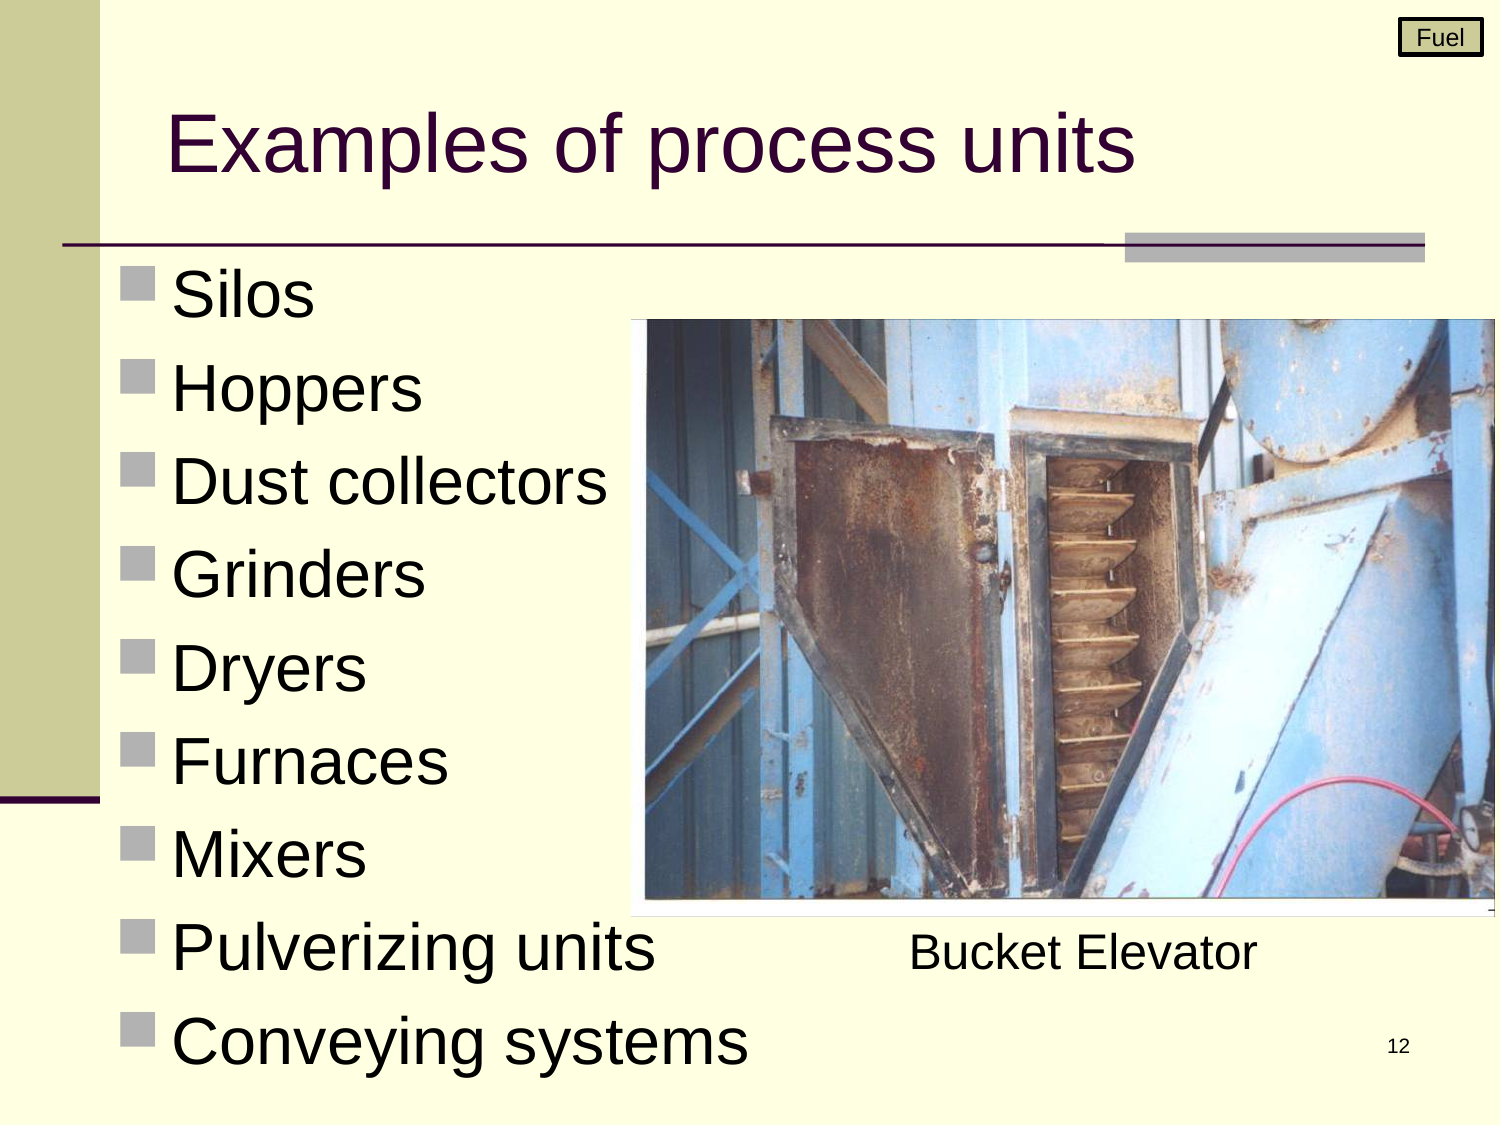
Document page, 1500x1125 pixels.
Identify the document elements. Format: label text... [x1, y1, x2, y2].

slide_number 12 [1112, 1025, 1425, 1100]
text_box Bucket Elevator [893, 924, 1274, 987]
text_box Fuel [1398, 17, 1484, 57]
title Examples of process units [150, 45, 1425, 234]
list Silos Hoppers Dust collectors Grinders Dryers Furnaces Mixers Pulverizing units Conveying systems [100, 243, 1376, 987]
picture [631, 319, 1495, 918]
